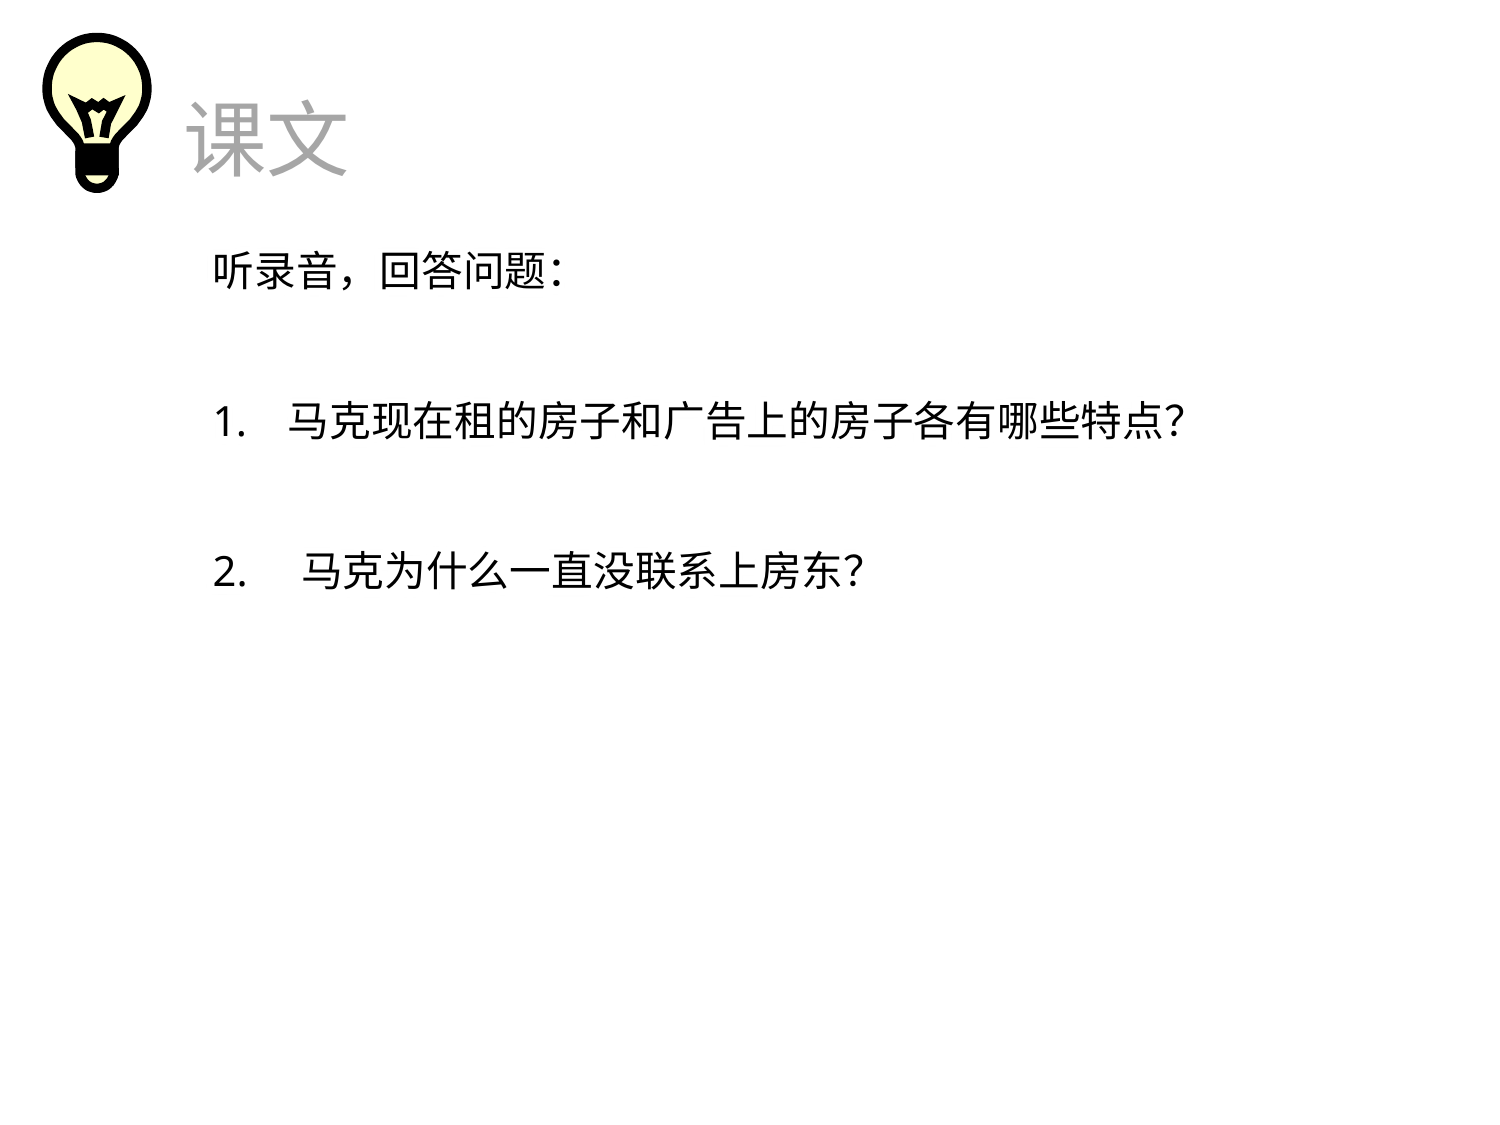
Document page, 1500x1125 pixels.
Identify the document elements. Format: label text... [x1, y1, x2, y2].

text_box 课文 [175, 79, 1500, 195]
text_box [46, 37, 148, 189]
text_box 听录音，回答问题： 马克现在租的房子和广告上的房子各有哪些特点？ 2. 马克为什么一直没联系上房东？ [205, 237, 1214, 603]
